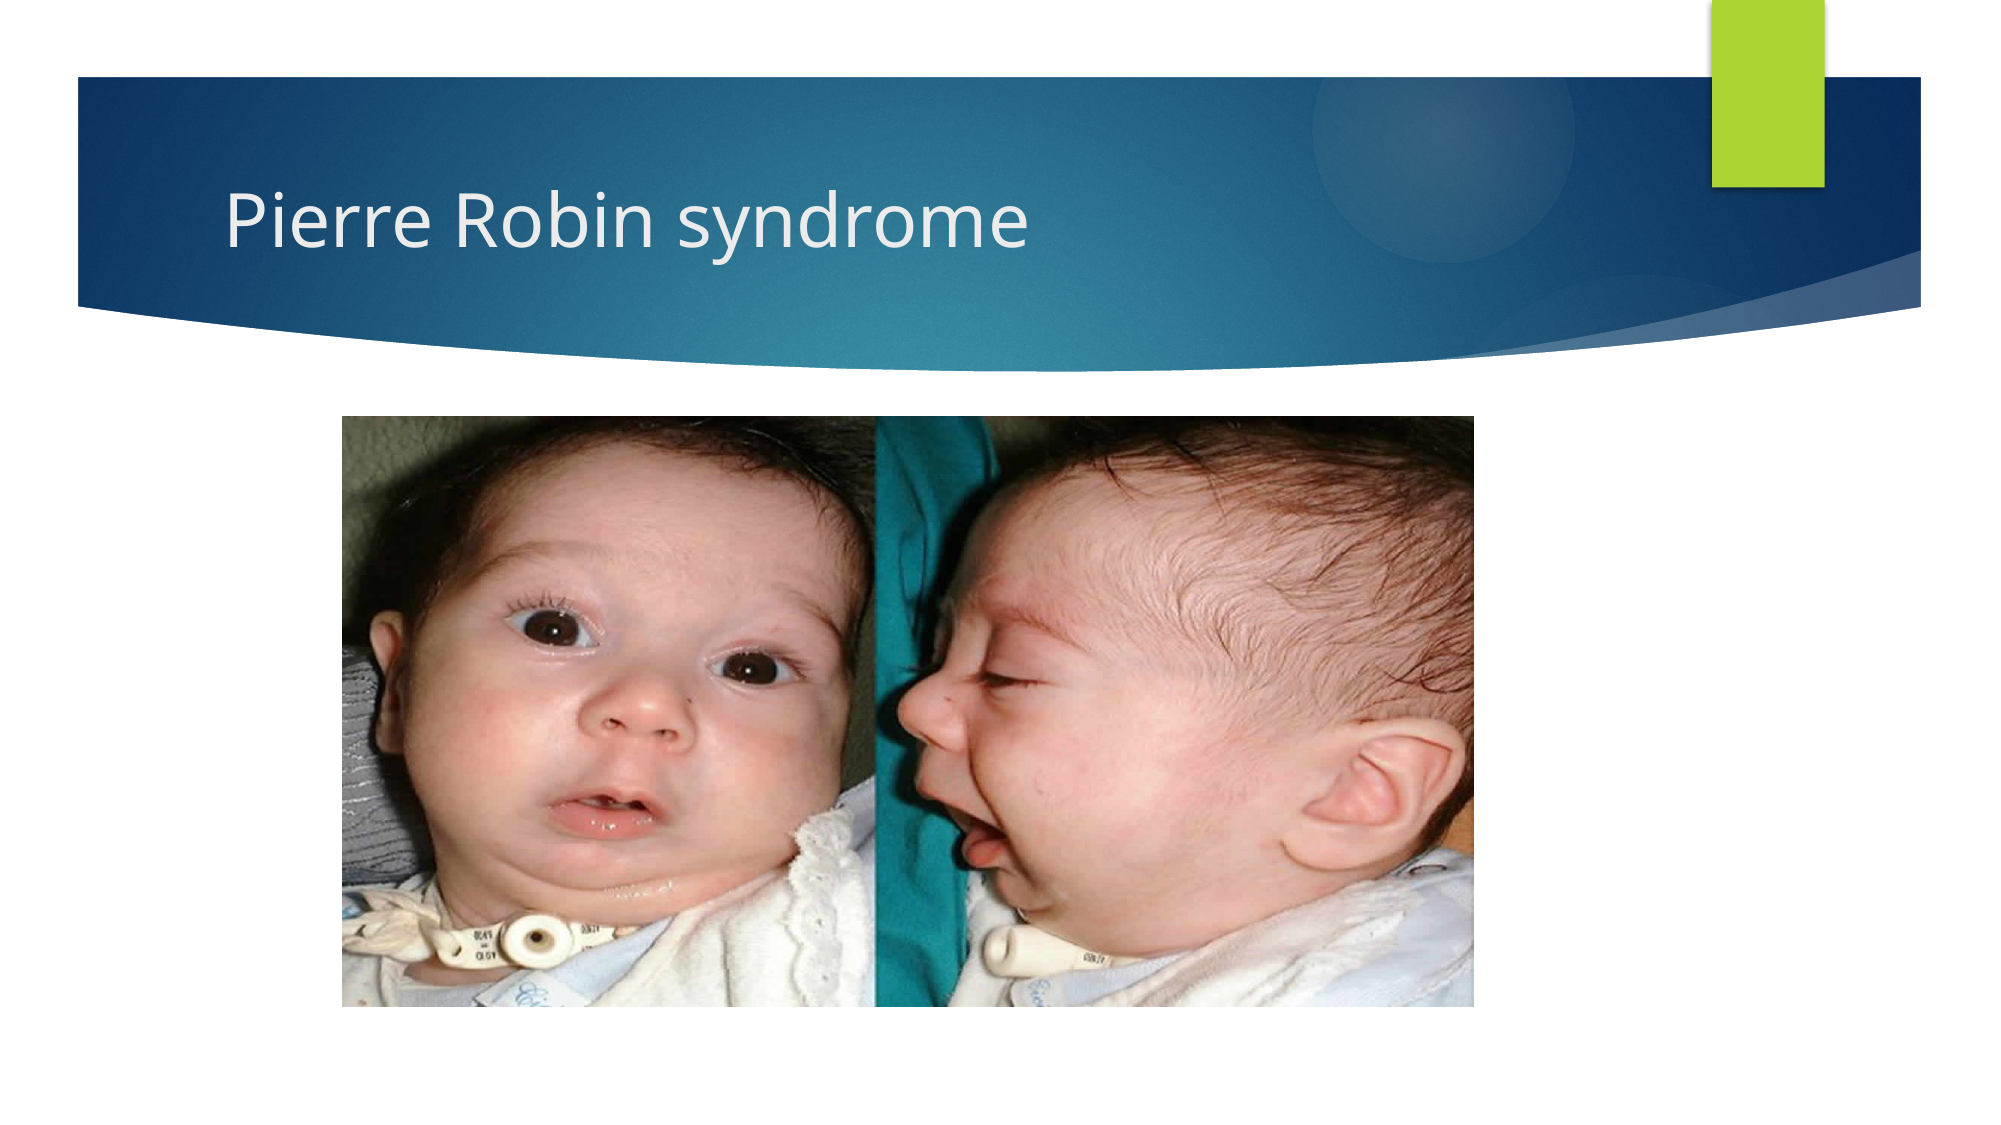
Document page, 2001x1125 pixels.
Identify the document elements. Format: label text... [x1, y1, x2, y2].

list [342, 416, 1474, 1007]
title Pierre Robin syndrome [189, 159, 1627, 276]
